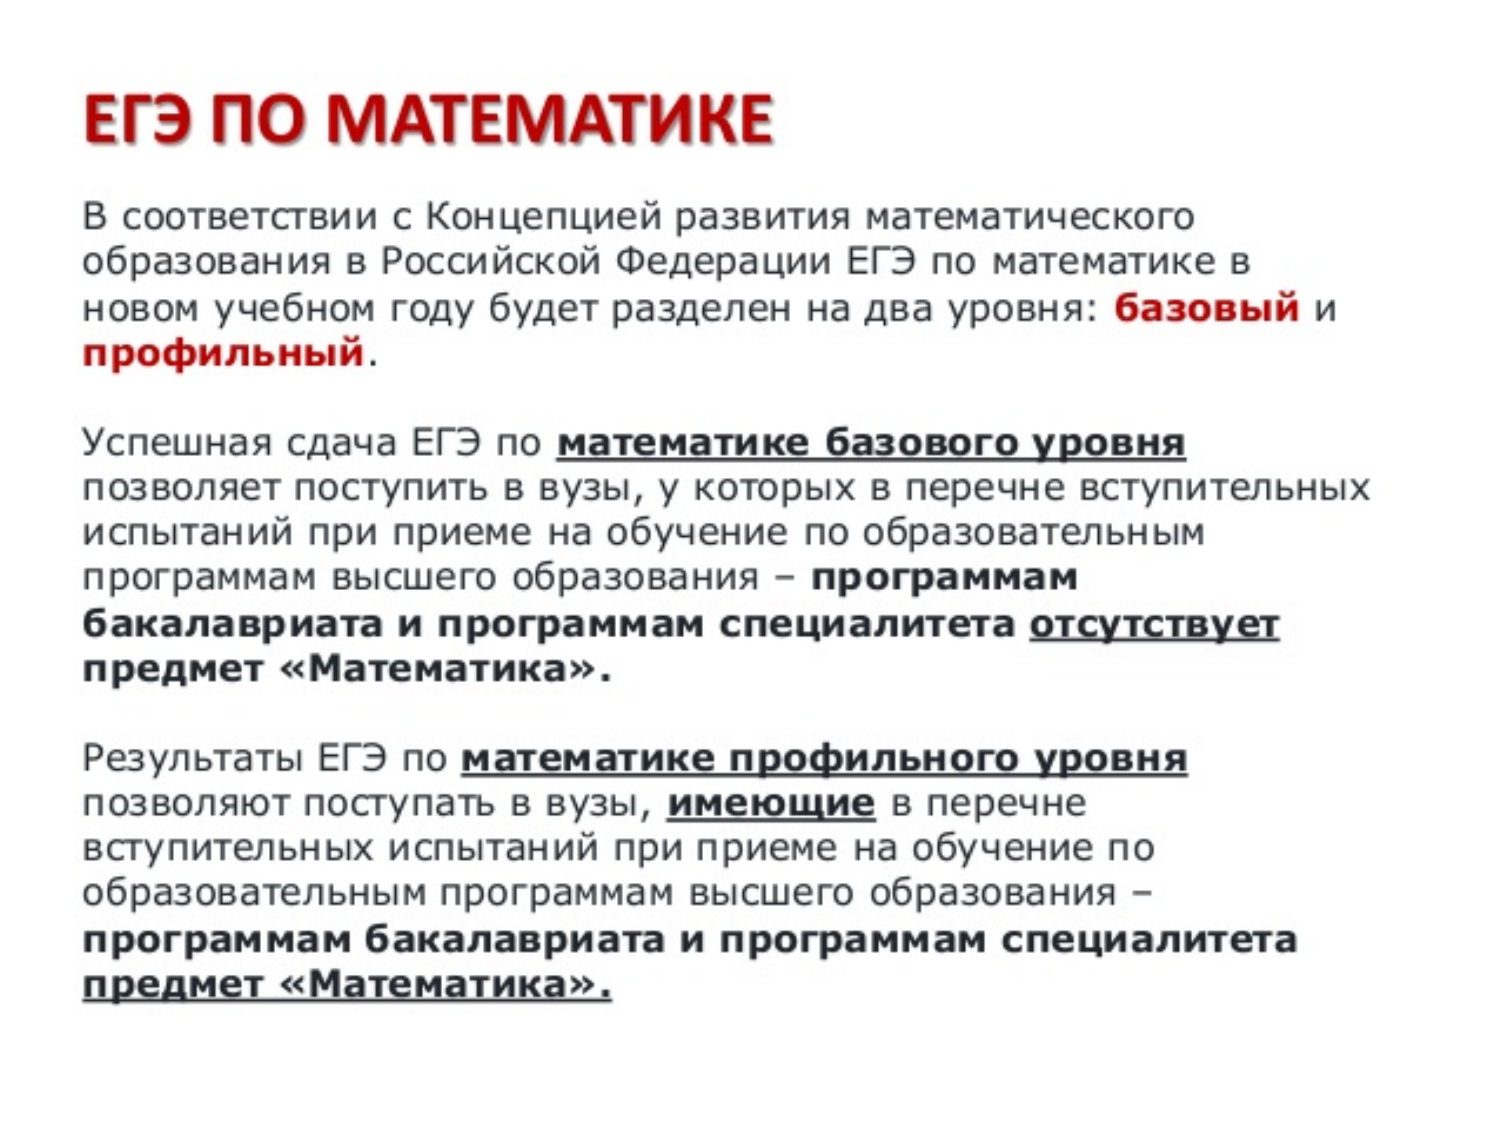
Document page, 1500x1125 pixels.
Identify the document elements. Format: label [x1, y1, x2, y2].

list [0, 0, 1500, 1125]
